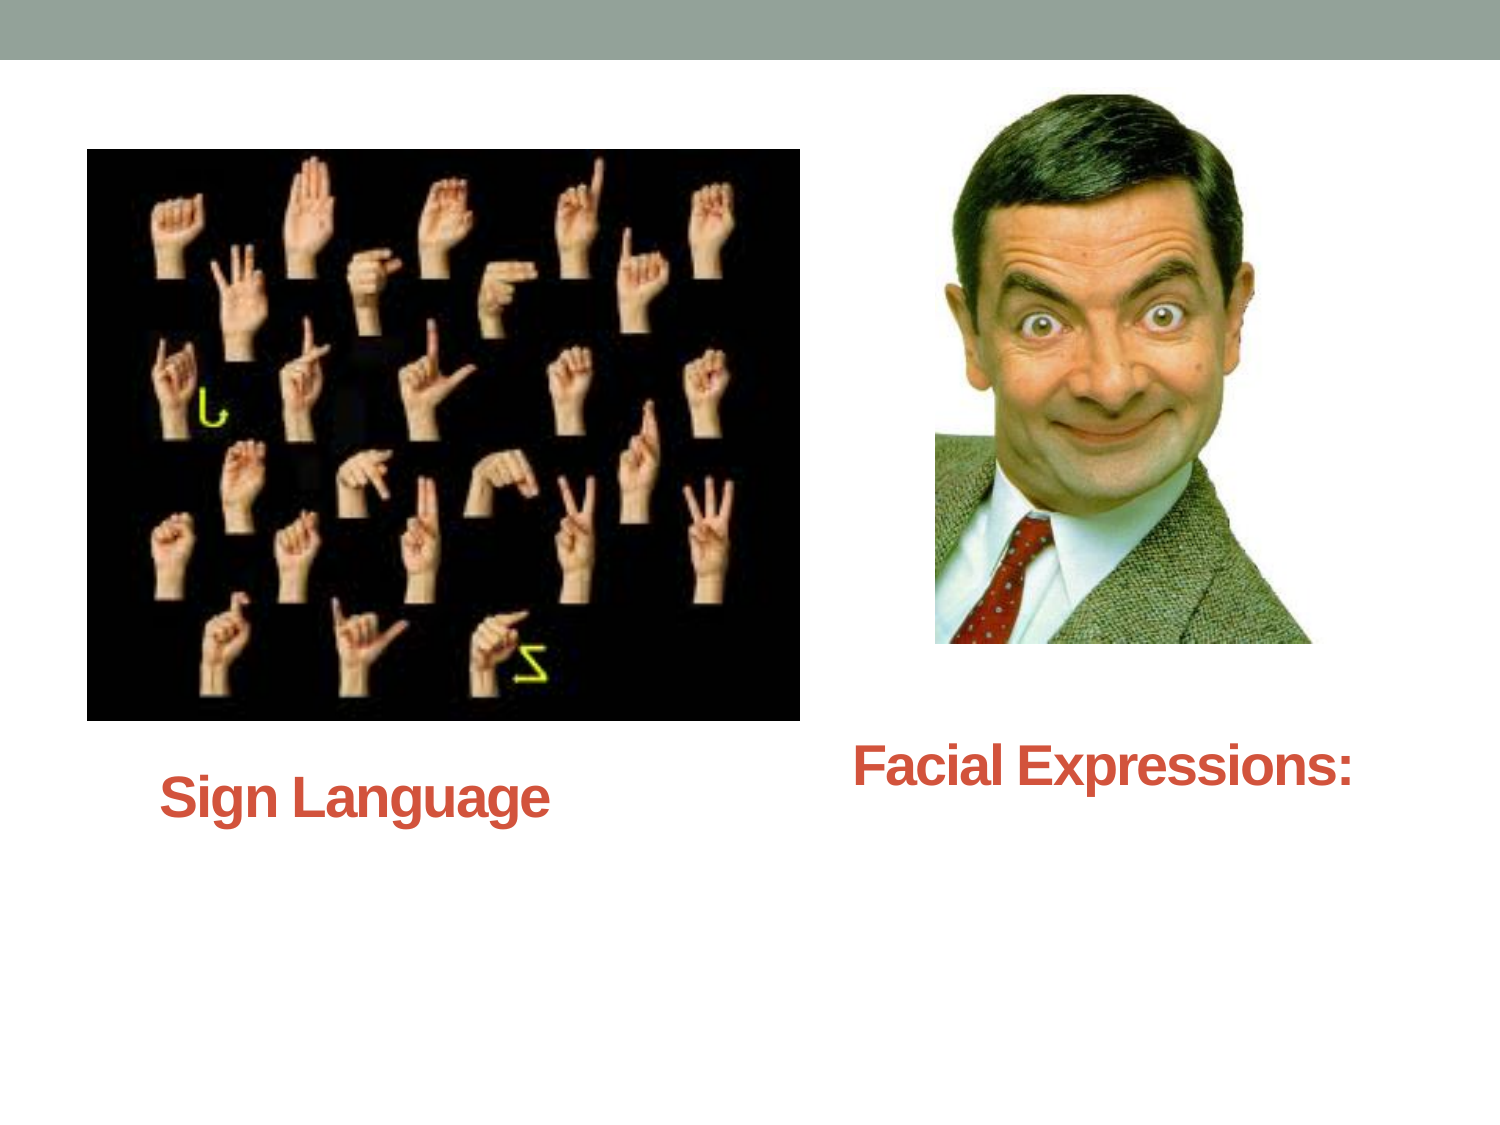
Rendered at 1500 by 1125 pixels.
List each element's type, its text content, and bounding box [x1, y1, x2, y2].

text_box Facial Expressions: [837, 706, 1425, 819]
picture [935, 87, 1327, 644]
title Sign Language [99, 750, 613, 838]
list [87, 149, 801, 721]
